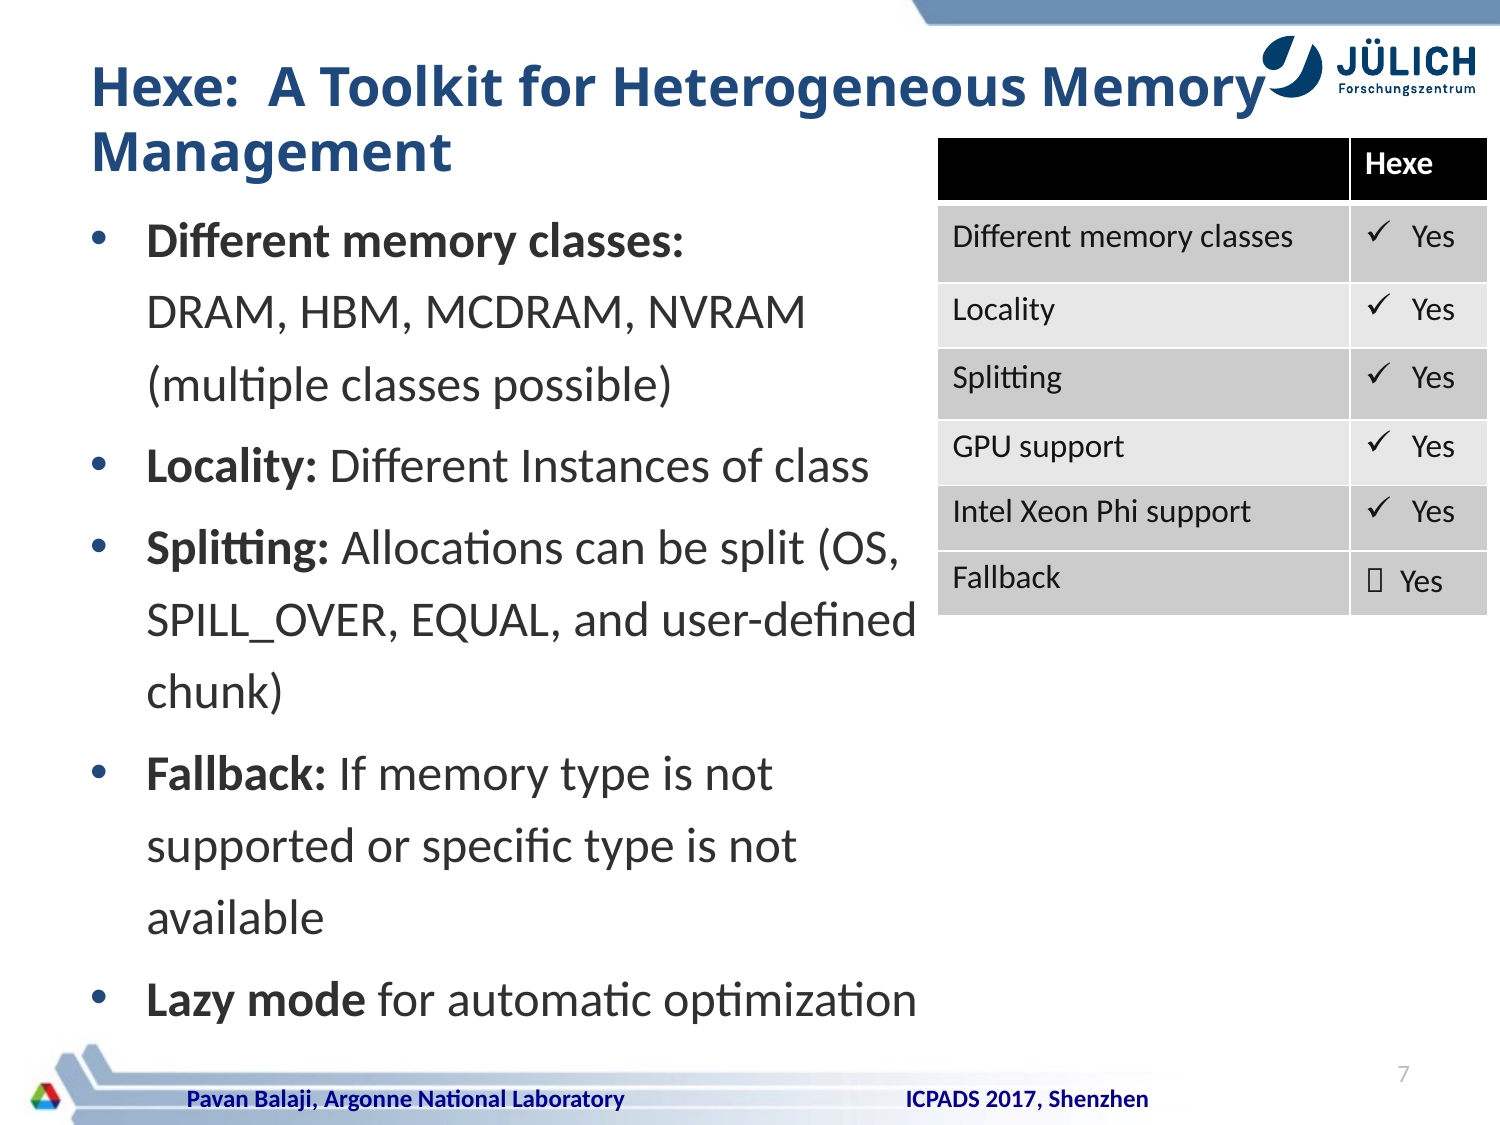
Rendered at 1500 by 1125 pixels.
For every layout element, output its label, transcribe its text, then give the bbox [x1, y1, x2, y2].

table_cell Fallback [938, 552, 1349, 615]
picture [0, 1037, 1500, 1125]
table_cell Yes [1351, 206, 1487, 282]
table_cell GPU support [938, 421, 1349, 485]
slide_number 7 [1074, 1042, 1425, 1103]
table_cell Locality [938, 284, 1349, 347]
table_cell Yes [1351, 486, 1487, 550]
table_header [938, 138, 1349, 200]
table_cell Yes [1351, 349, 1487, 419]
table_cell Splitting [938, 349, 1349, 419]
table_cell  Yes [1351, 552, 1487, 615]
title Hexe: A Toolkit for Heterogeneous Memory Management [74, 44, 1313, 176]
footer ICPADS 2017, Shenzhen [774, 1067, 1281, 1125]
list Different memory classes: DRAM, HBM, MCDRAM, NVRAM (multiple classes possible) Locality: Different Instances of class Splitting: Allocations can be split (OS, SPILL_OVER, EQUAL, and user-defined chunk) Fallback: If memory type is not supported or specific type is not available Lazy mode for automatic optimization [74, 187, 938, 1038]
table_cell Intel Xeon Phi support [938, 486, 1349, 550]
table_header Hexe [1351, 138, 1487, 200]
picture [0, 0, 1500, 26]
table_cell Yes [1351, 421, 1487, 485]
table_cell Yes [1351, 284, 1487, 347]
table_cell Different memory classes [938, 206, 1349, 282]
